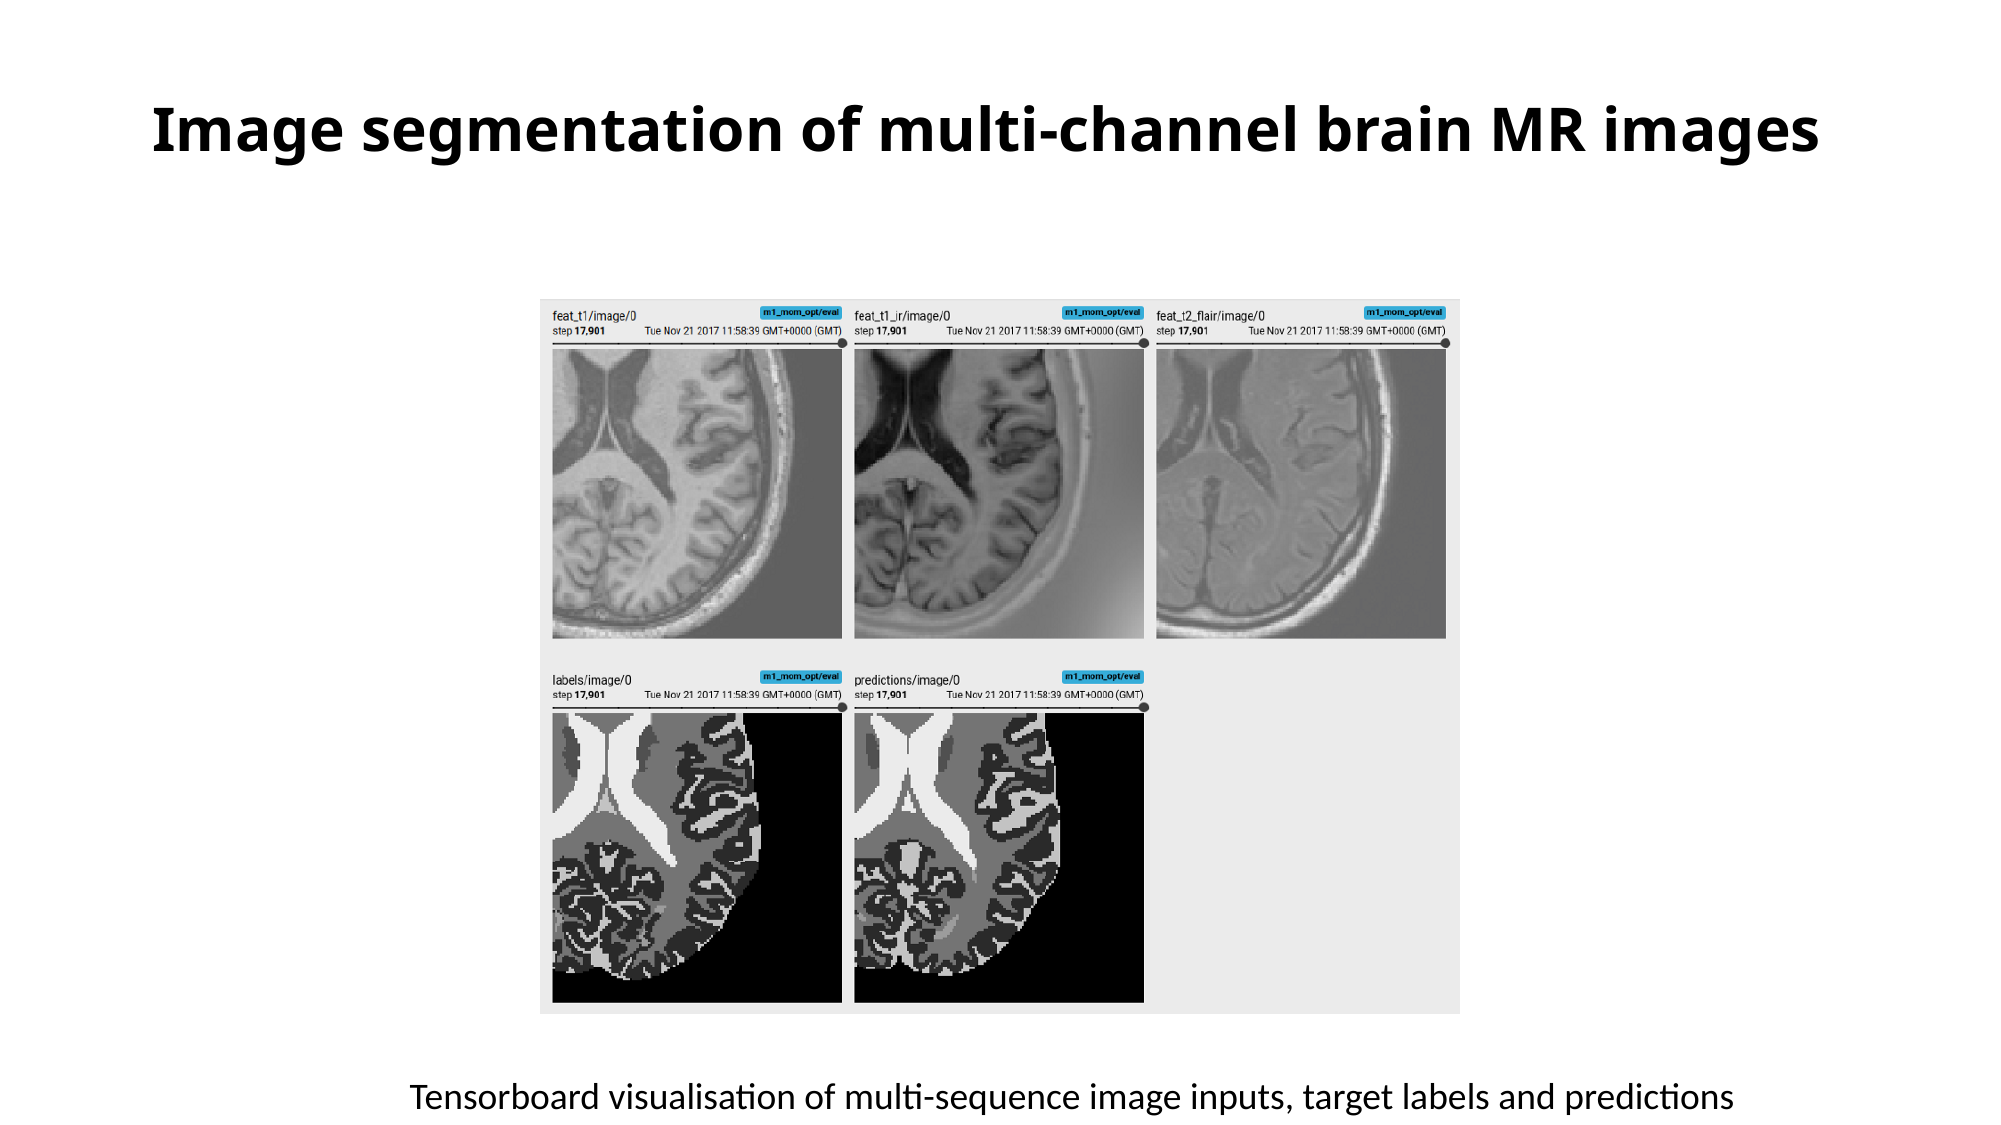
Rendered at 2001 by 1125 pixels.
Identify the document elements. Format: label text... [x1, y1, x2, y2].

text_box Tensorboard visualisation of multi-sequence image inputs, target labels and predictions [394, 1064, 1893, 1125]
title Image segmentation of multi-channel brain MR images [137, 59, 1863, 278]
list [539, 299, 1460, 1014]
